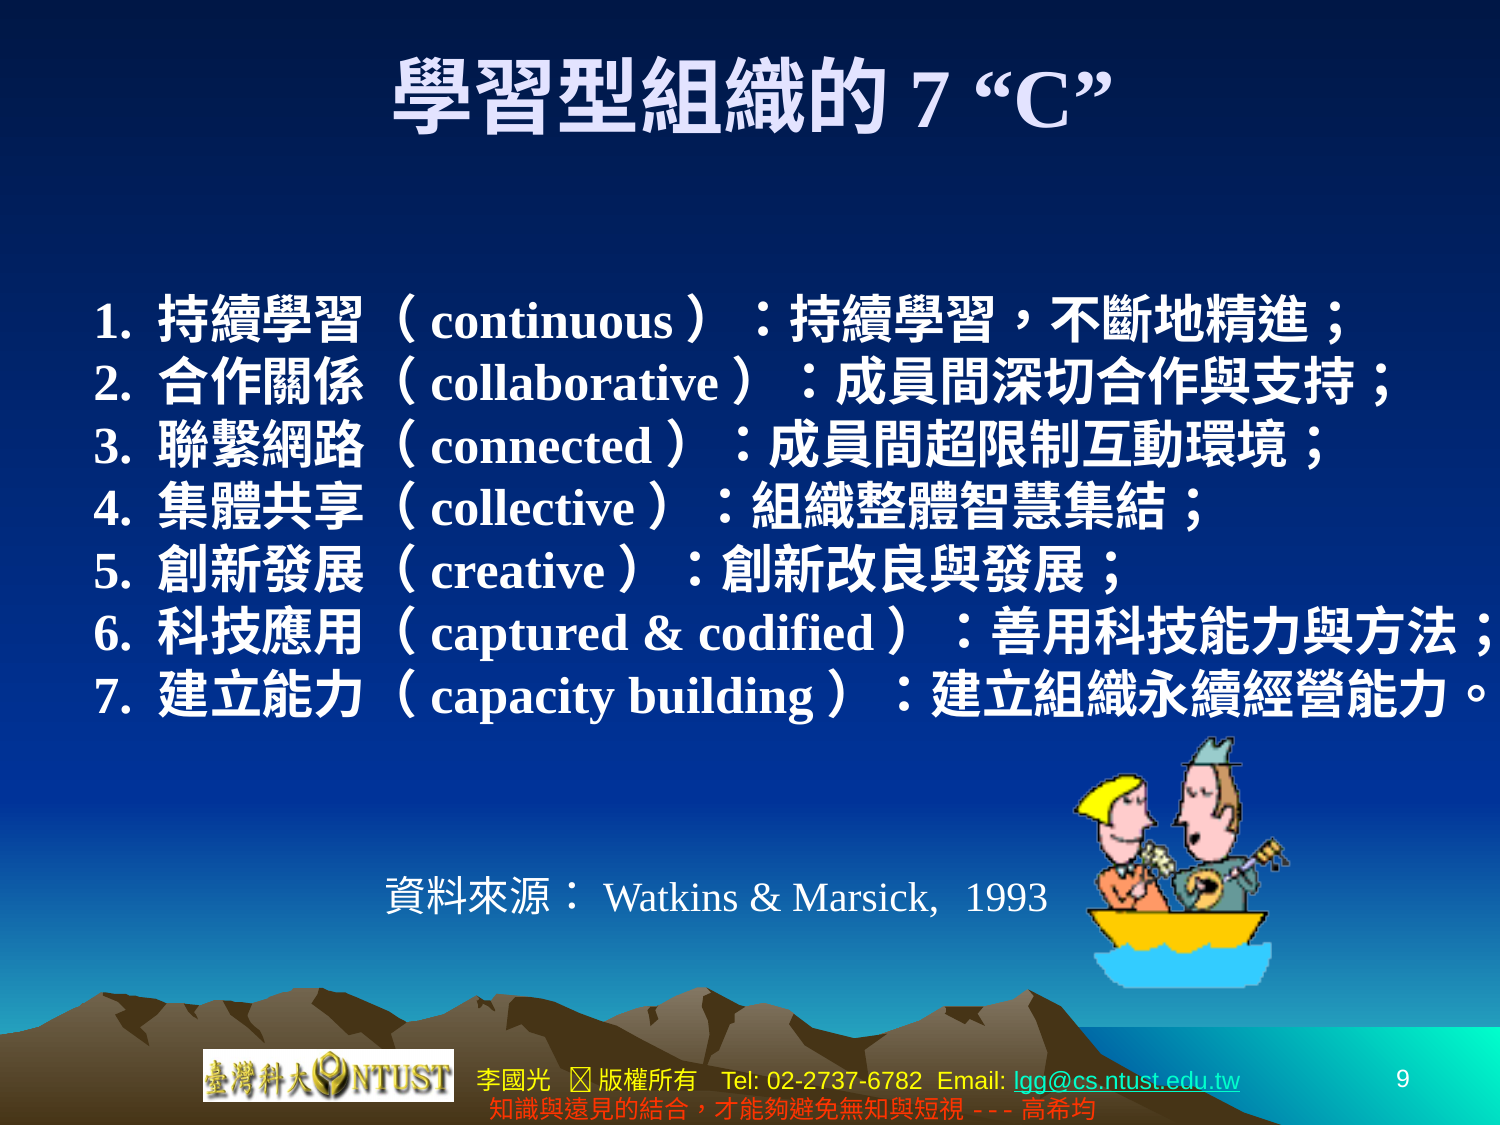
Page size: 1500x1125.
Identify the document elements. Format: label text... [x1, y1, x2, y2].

text_box 資料來源：Watkins & Marsick, 1993 [369, 862, 1063, 928]
text_box 1. 持續學習（continuous）：持續學習，不斷地精進； 2. 合作關係（collaborative）：成員間深切合作與支持； 3. 聯繫網路（connected）：成員間超限制互動環境； 4. 集體共享（collective）：組織整體智慧集結； 5. 創新發展（creative）：創新改良與發展； 6. 科技應用（captured & codified）：善用科技能力與方法； 7. 建立能力（capacity building）：建立組織永續經營能力。 [78, 278, 1500, 794]
slide_number 9 [1074, 1024, 1426, 1101]
title 學習型組織的7 “C” [77, 0, 1429, 188]
picture [203, 1049, 454, 1102]
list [1068, 727, 1293, 991]
